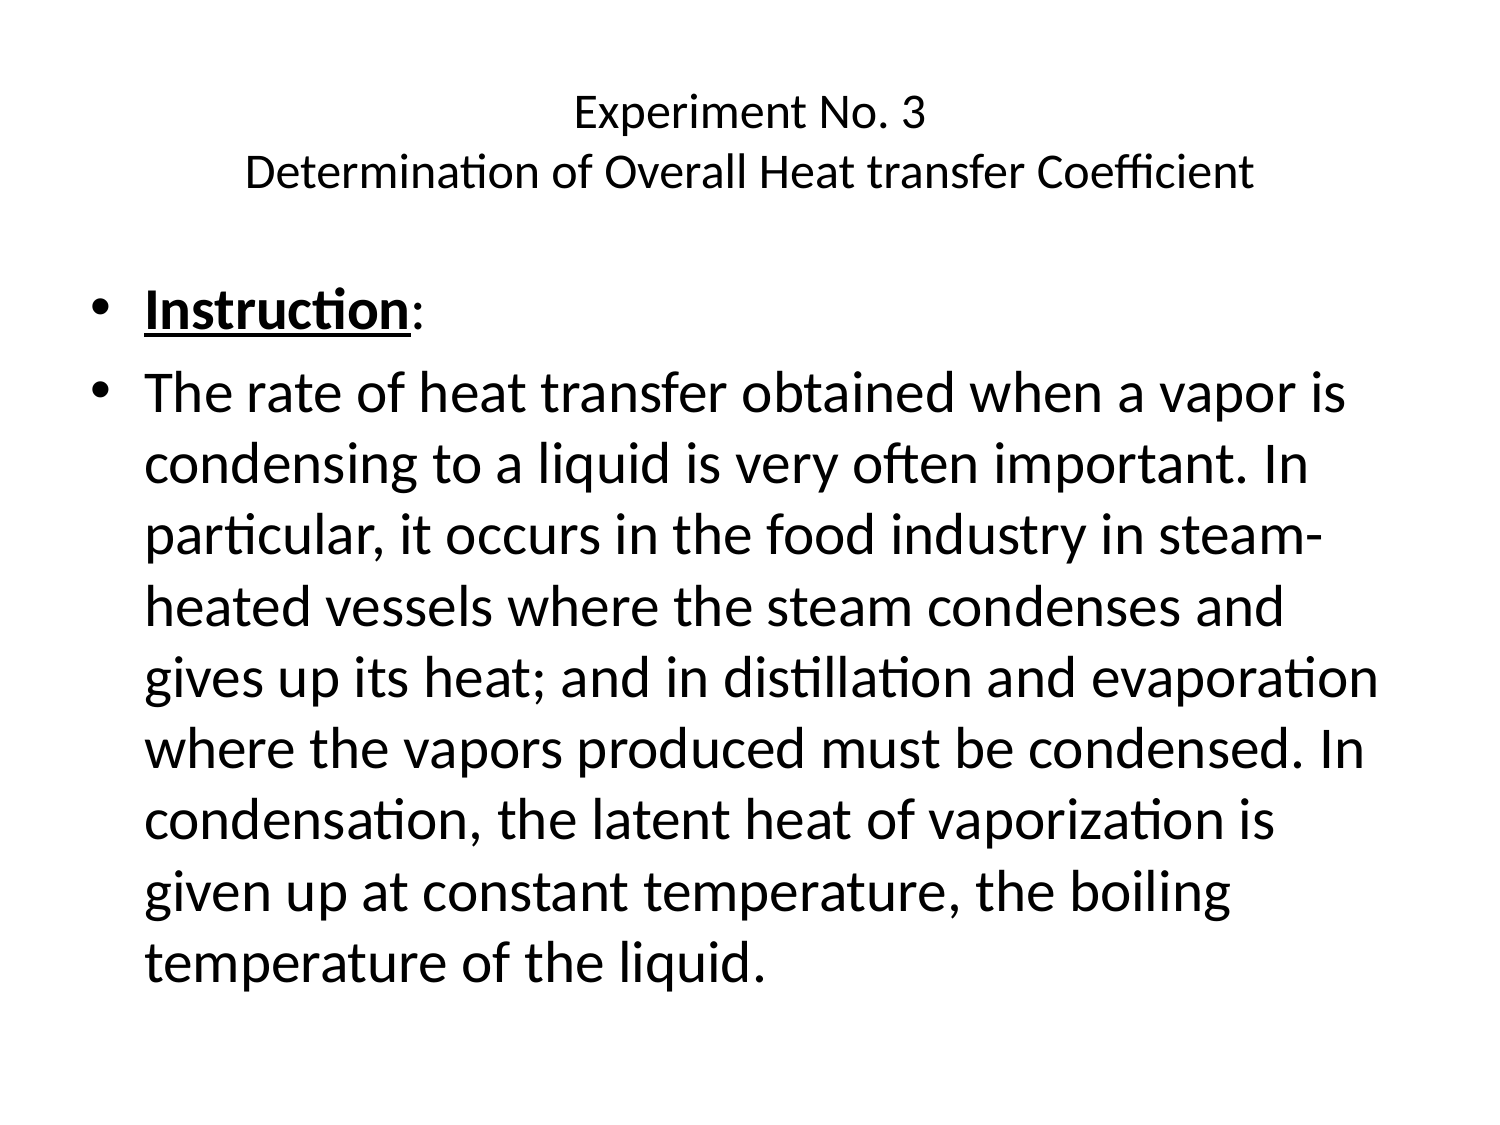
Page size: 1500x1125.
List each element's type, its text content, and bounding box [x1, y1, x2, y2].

title Experiment No. 3 Determination of Overall Heat transfer Coefficient [75, 45, 1425, 233]
list Instruction: The rate of heat transfer obtained when a vapor is condensing to a liquid is very often important. In particular, it occurs in the food industry in steam-heated vessels where the steam condenses and gives up its heat; and in distillation and evaporation where the vapors produced must be condensed. In condensation, the latent heat of vaporization is given up at constant temperature, the boiling temperature of the liquid. [75, 262, 1425, 1005]
